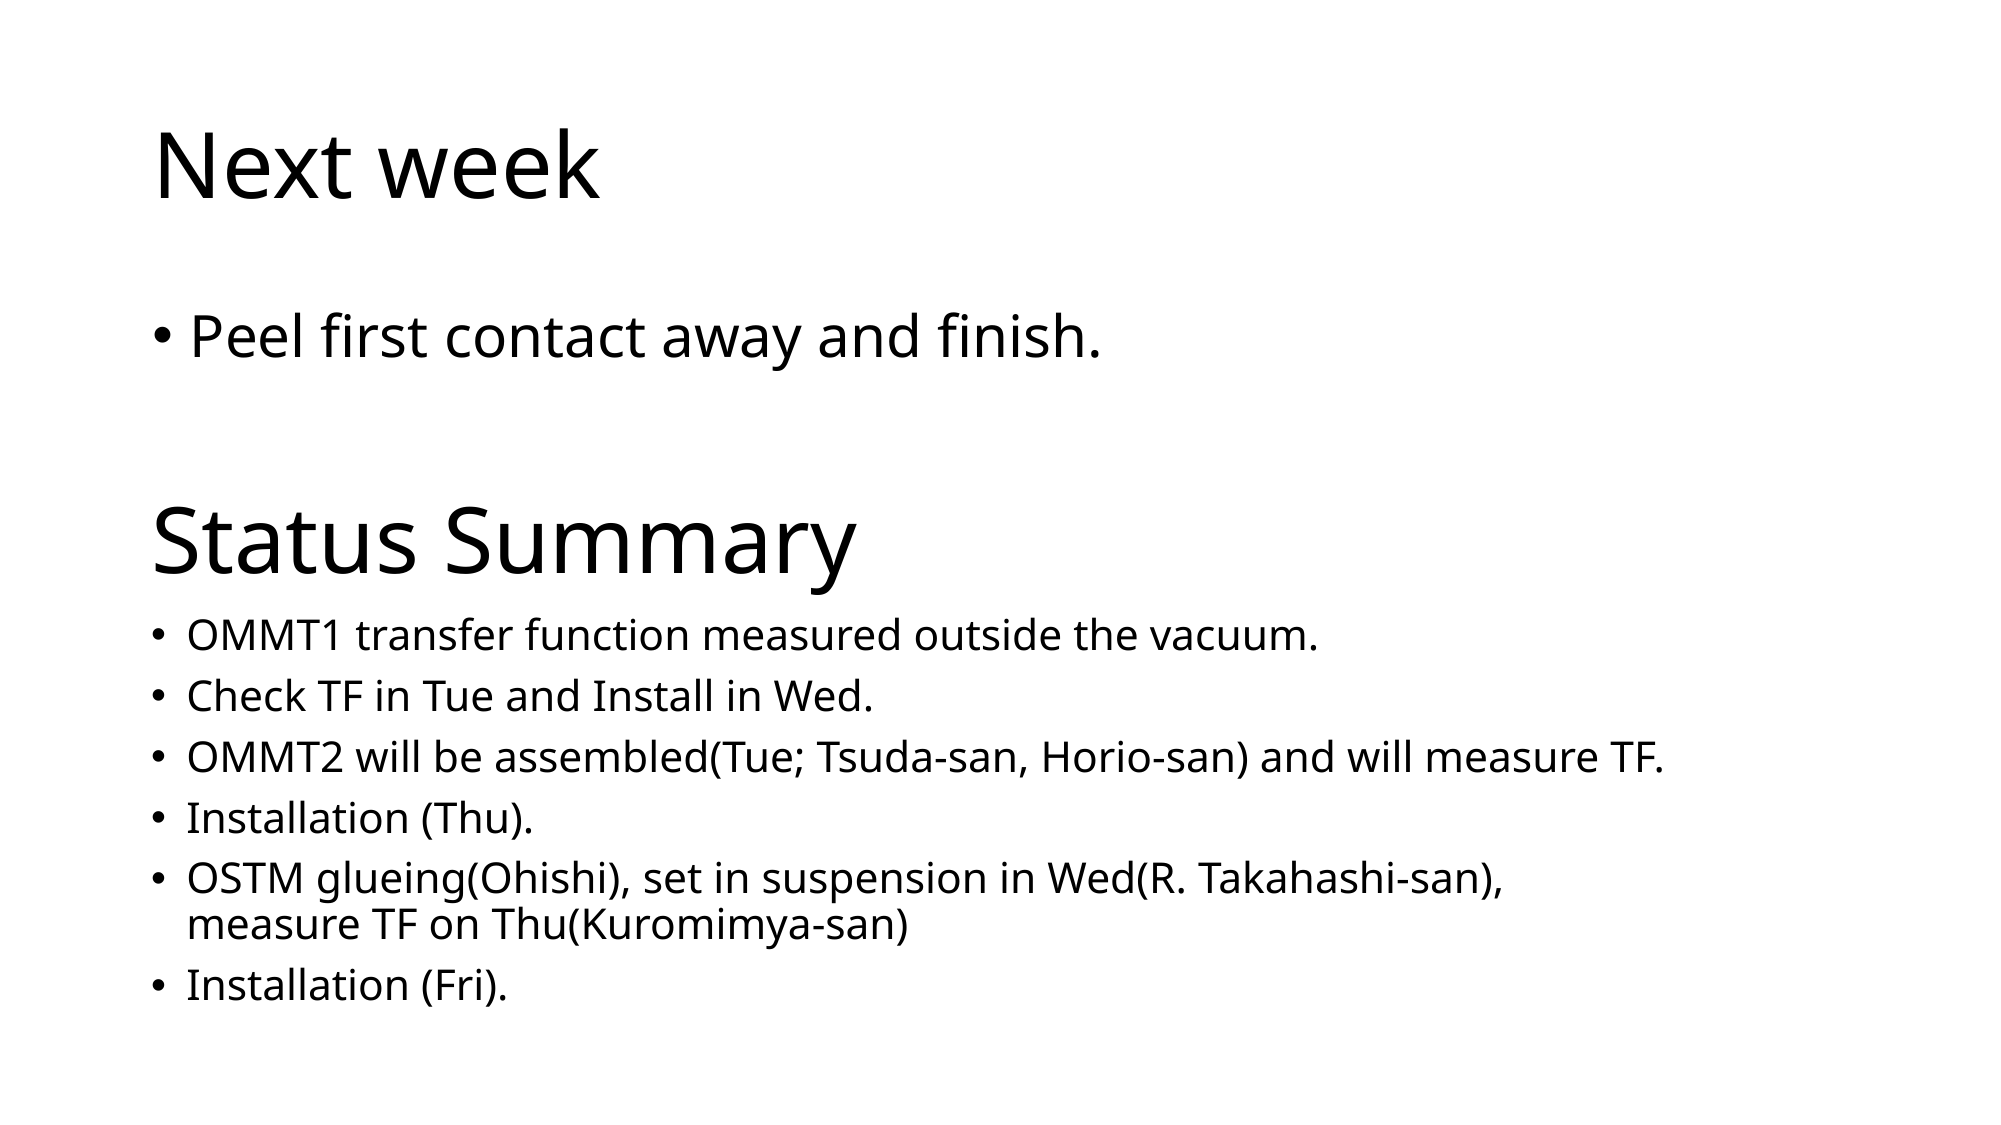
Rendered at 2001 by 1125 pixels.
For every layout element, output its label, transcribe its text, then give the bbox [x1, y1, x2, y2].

list Peel first contact away and finish. [137, 299, 1863, 448]
text_box Status Summary [136, 435, 1862, 606]
text_box OMMT1 transfer function measured outside the vacuum. Check TF in Tue and Install in Wed. OMMT2 will be assembled(Tue; Tsuda-san, Horio-san) and will measure TF. Installation (Thu). OSTM glueing(Ohishi), set in suspension in Wed(R. Takahashi-san), measure TF on Thu(Kuromimya-san) Installation (Fri). [136, 606, 1862, 1020]
title Next week [137, 59, 1863, 278]
